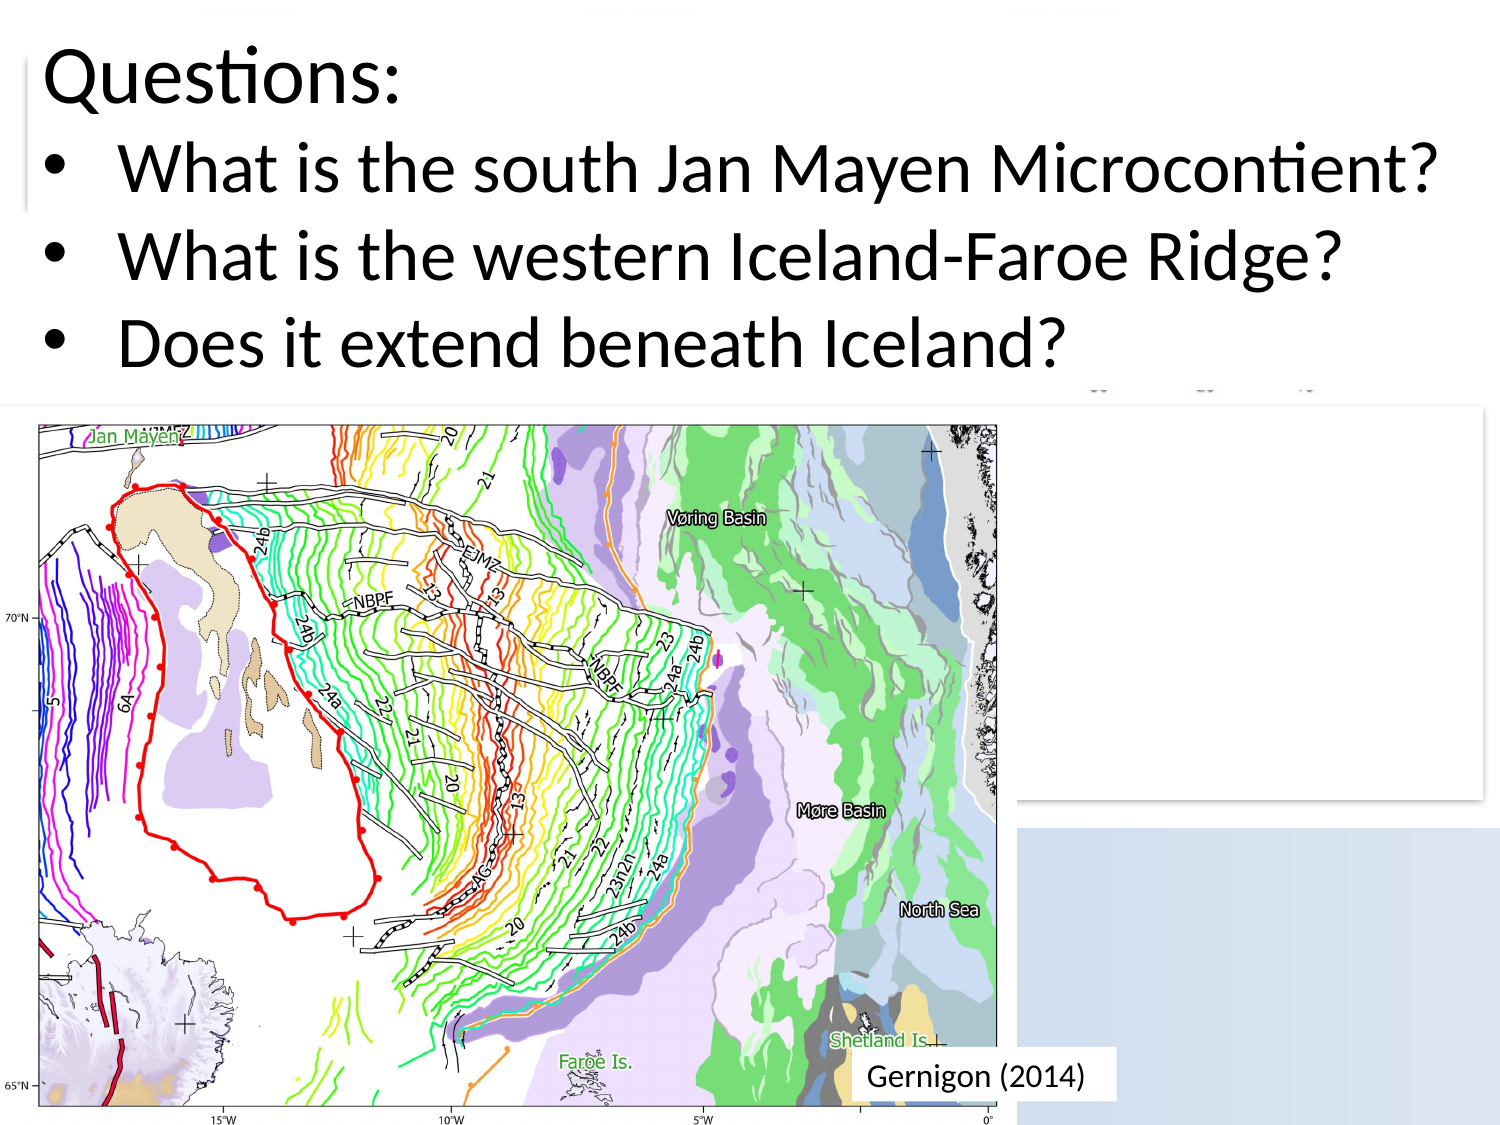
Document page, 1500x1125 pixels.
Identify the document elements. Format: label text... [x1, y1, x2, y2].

picture [0, 0, 1500, 1125]
text_box Gernigon (2014) [1021, 1046, 1117, 1102]
